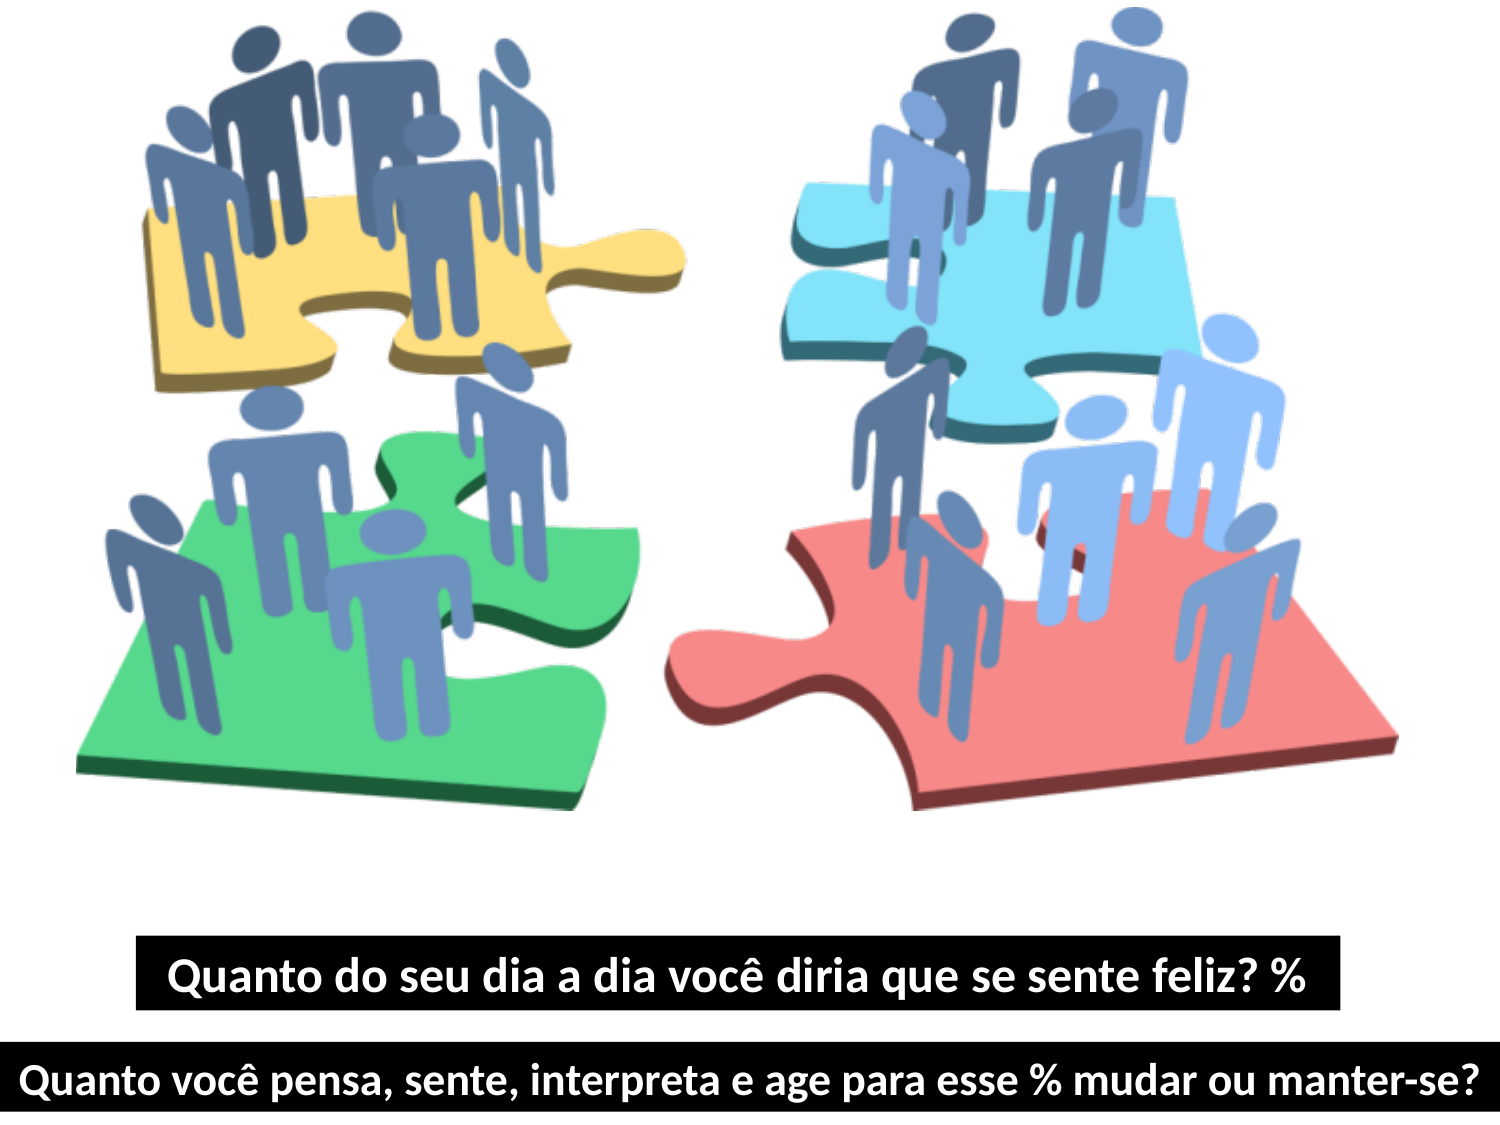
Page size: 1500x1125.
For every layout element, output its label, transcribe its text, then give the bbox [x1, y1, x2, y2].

text_box Quanto você pensa, sente, interpreta e age para esse % mudar ou manter-se? [0, 1041, 1500, 1112]
text_box Quanto do seu dia a dia você diria que se sente feliz? % [135, 935, 1341, 1011]
picture [76, 7, 1399, 811]
